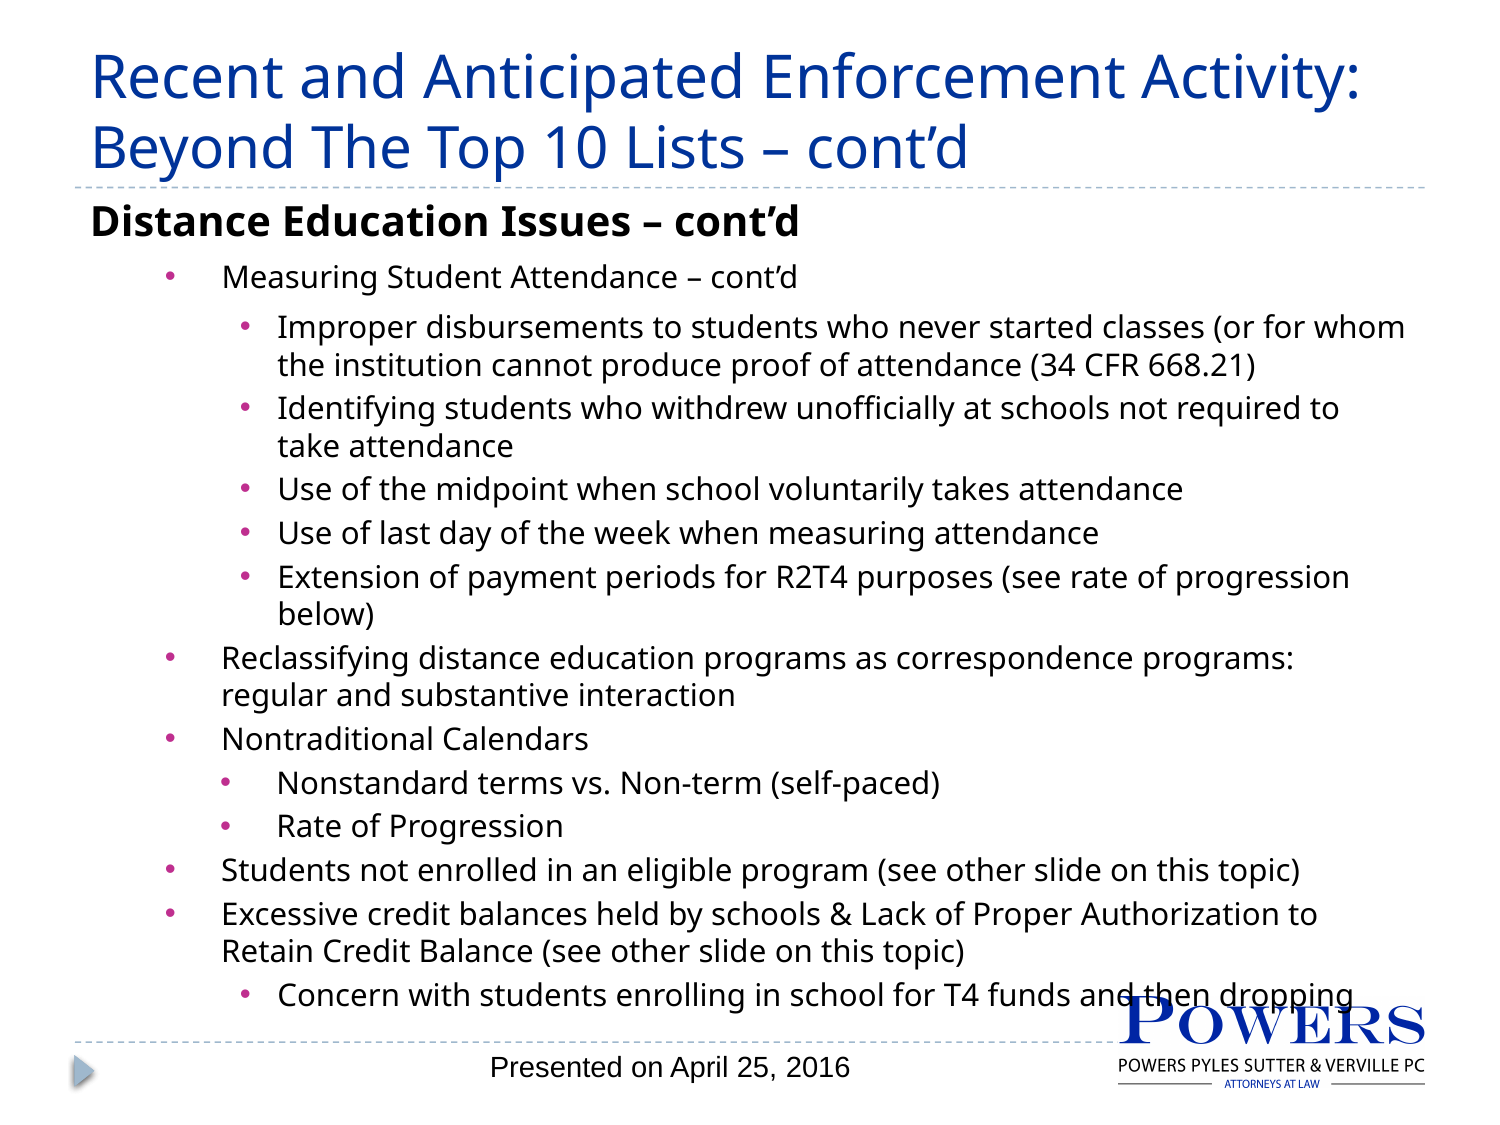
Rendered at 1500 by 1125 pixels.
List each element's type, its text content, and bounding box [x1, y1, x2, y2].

text_box Distance Education Issues – cont’d Measuring Student Attendance – cont’d Improper disbursements to students who never started classes (or for whom the institution cannot produce proof of attendance (34 CFR 668.21) Identifying students who withdrew unofficially at schools not required to take attendance Use of the midpoint when school voluntarily takes attendance Use of last day of the week when measuring attendance Extension of payment periods for R2T4 purposes (see rate of progression below) Reclassifying distance education programs as correspondence programs: regular and substantive interaction Nontraditional Calendars Nonstandard terms vs. Non-term (self-paced) Rate of Progression Students not enrolled in an eligible program (see other slide on this topic) Excessive credit balances held by schools & Lack of Proper Authorization to Retain Credit Balance (see other slide on this topic) Concern with students enrolling in school for T4 funds and then dropping [74, 187, 1425, 1025]
picture [1118, 1025, 1425, 1088]
title Recent and Anticipated Enforcement Activity: Beyond The Top 10 Lists – cont’d [75, 0, 1425, 187]
footer Presented on April 25, 2016 [474, 1040, 1050, 1101]
